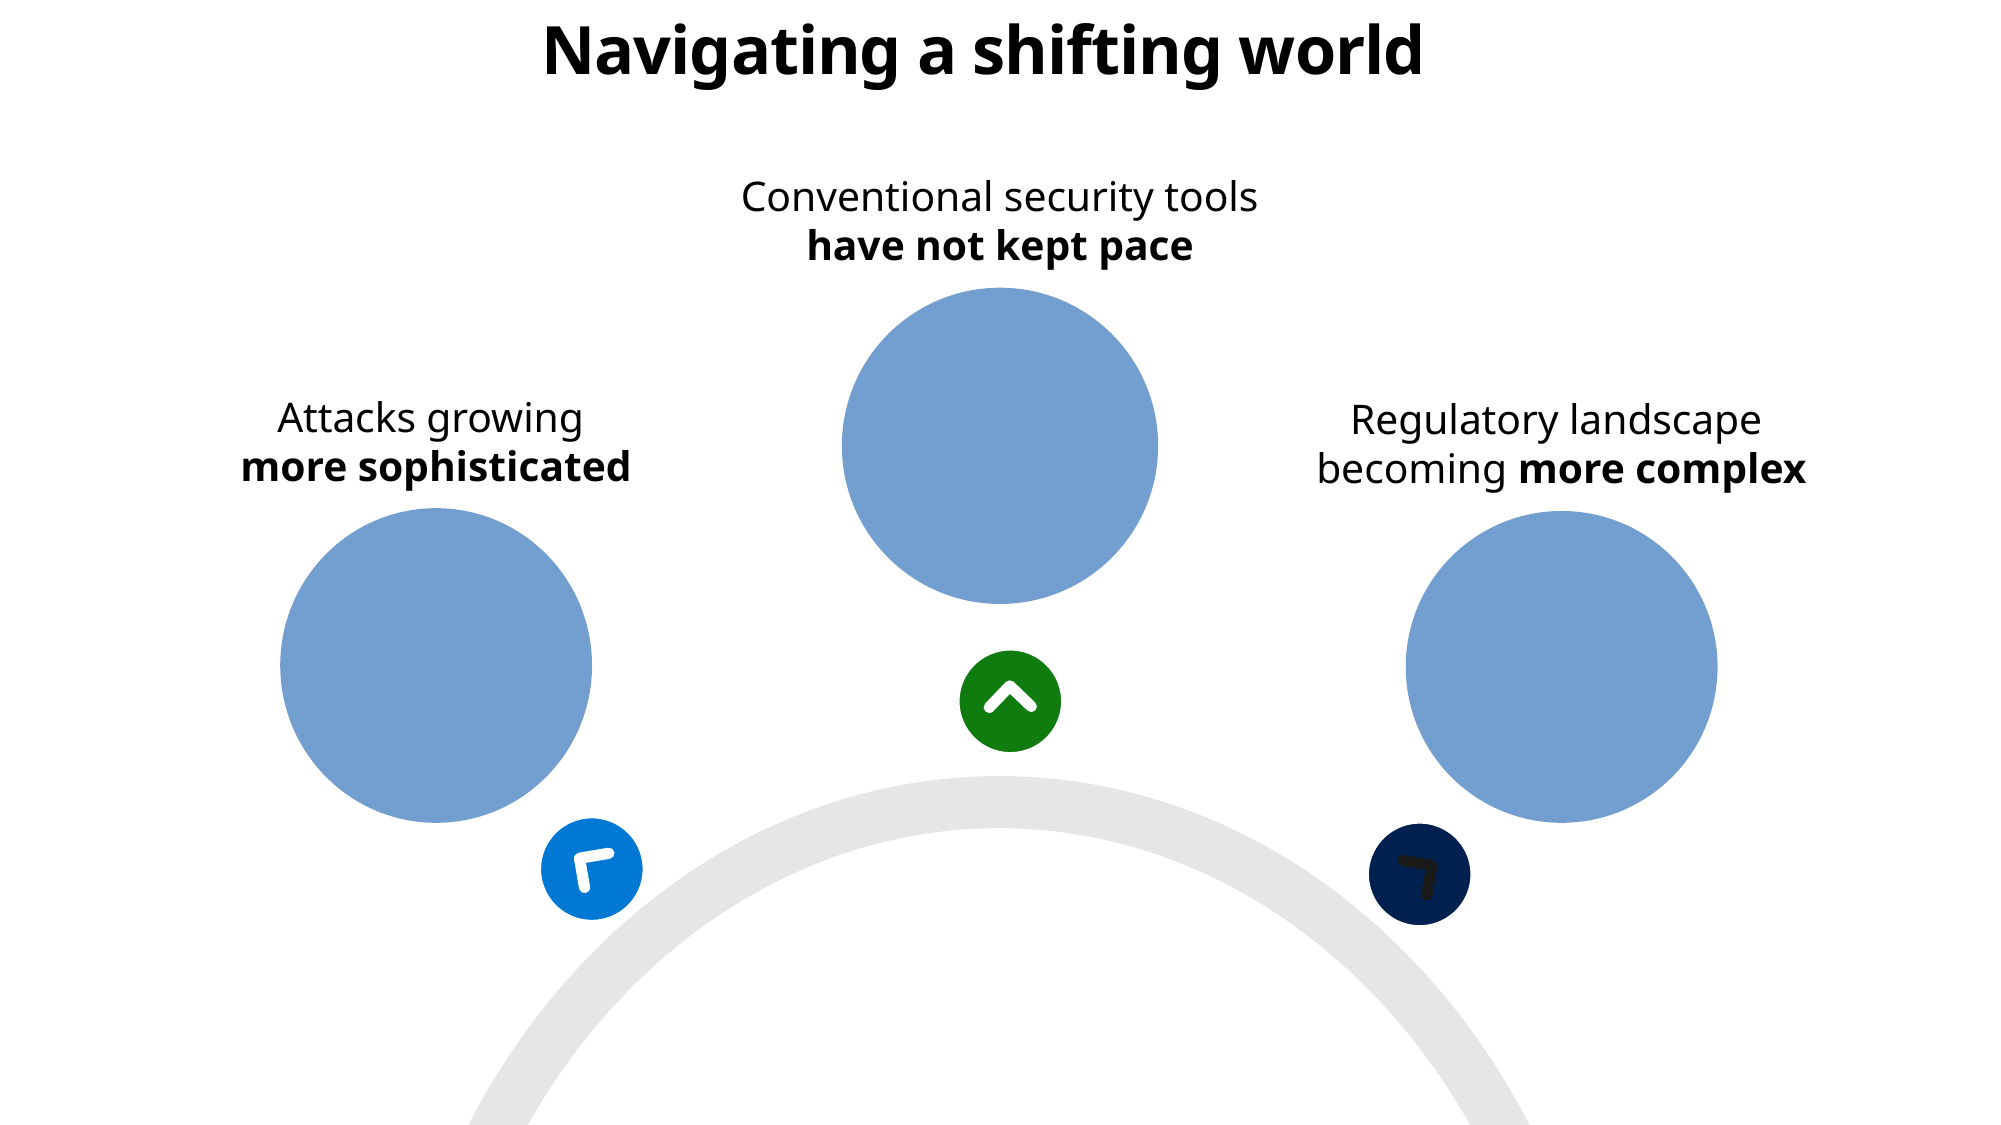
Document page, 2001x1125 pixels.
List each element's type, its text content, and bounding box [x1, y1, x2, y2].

picture [1405, 510, 1718, 824]
picture [279, 507, 593, 824]
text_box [535, 812, 649, 926]
picture [841, 287, 1159, 605]
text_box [954, 645, 1067, 758]
title Navigating a shifting world [121, 2, 1847, 176]
text_box [496, 801, 1501, 1125]
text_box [1363, 818, 1476, 931]
text_box Conventional security tools have not kept pace [712, 163, 1288, 277]
text_box Regulatory landscape becoming more complex [1254, 386, 1869, 500]
text_box Attacks growing more sophisticated [172, 384, 700, 497]
